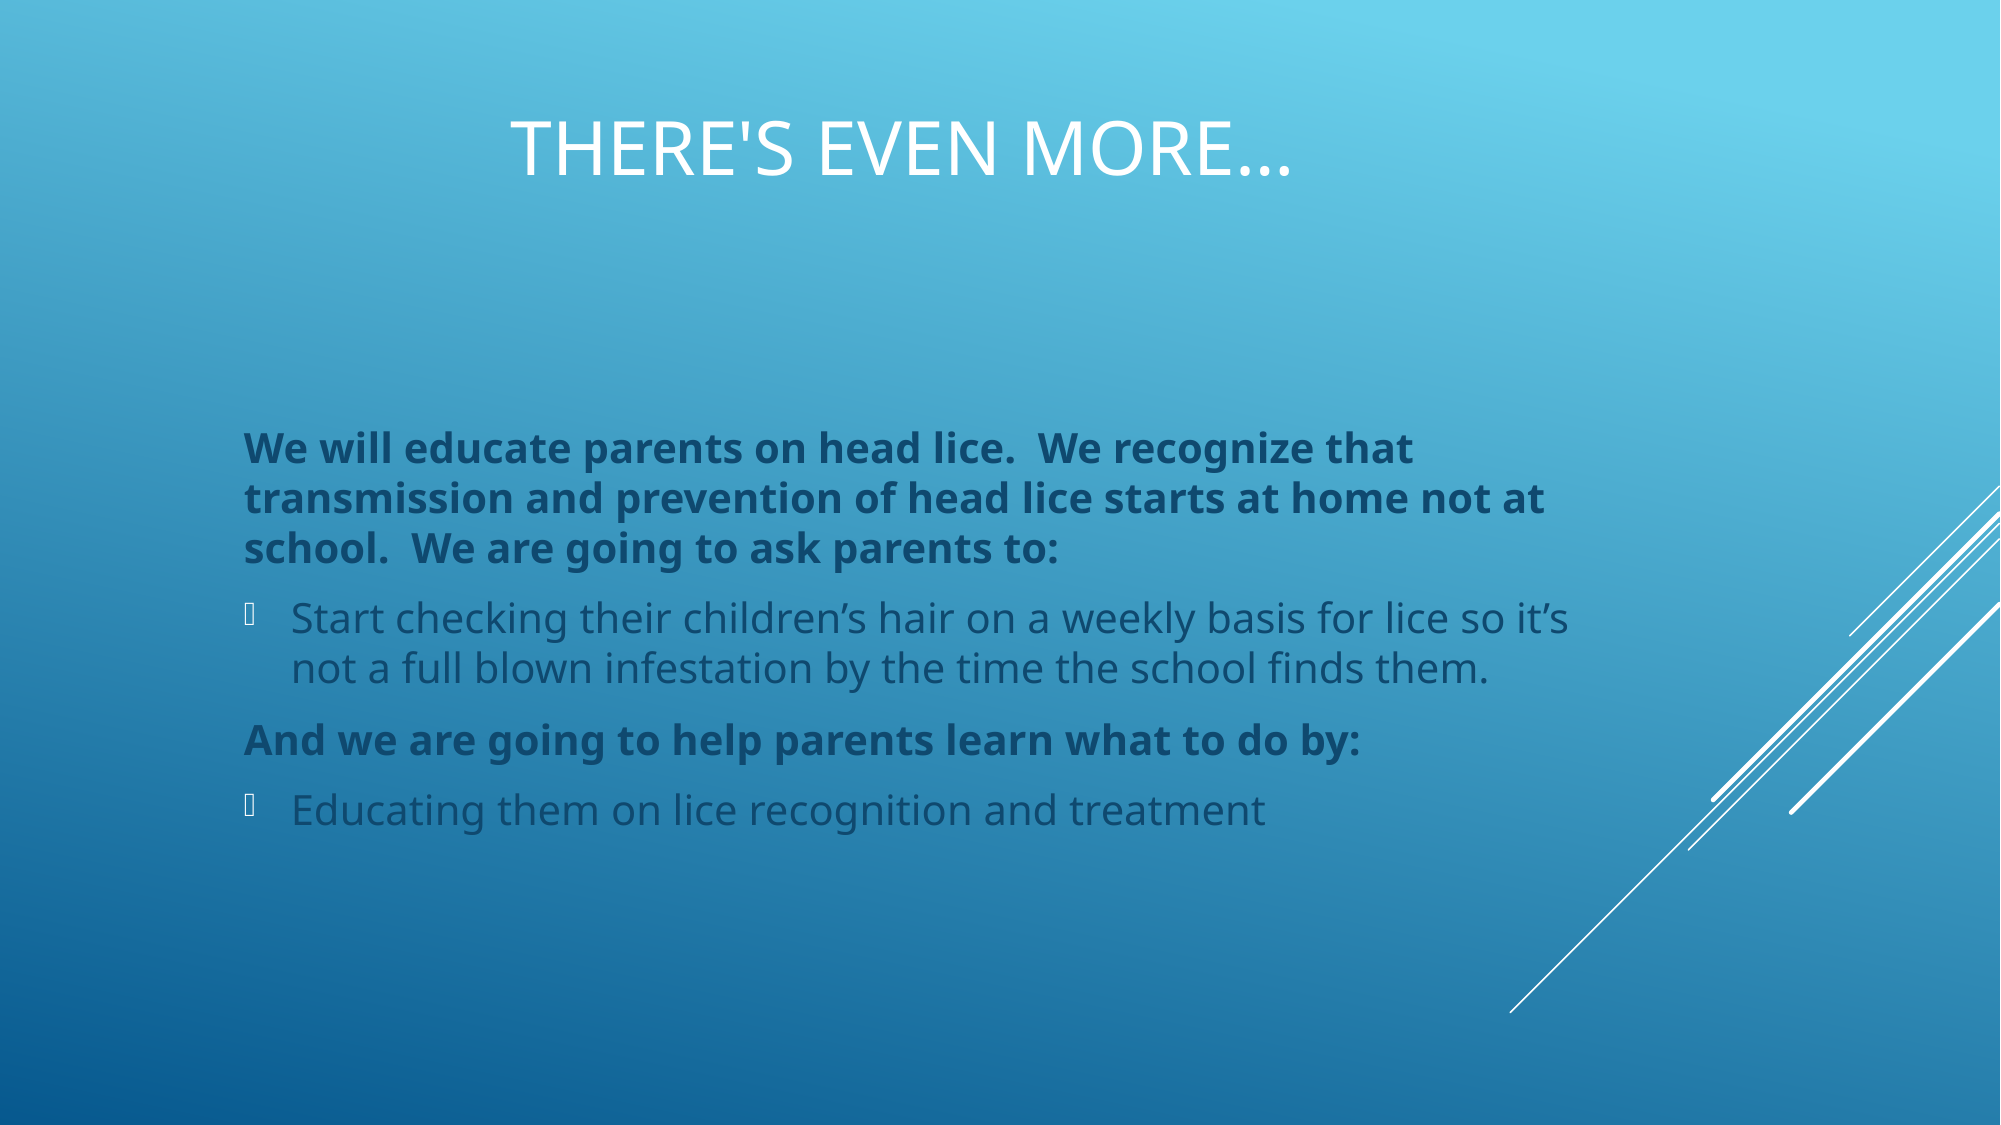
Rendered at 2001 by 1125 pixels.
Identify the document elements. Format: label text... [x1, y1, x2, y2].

list We will educate parents on head lice. We recognize that transmission and prevention of head lice starts at home not at school. We are going to ask parents to: Start checking their children’s hair on a weekly basis for lice so it’s not a full blown infestation by the time the school finds them. And we are going to help parents learn what to do by: Educating them on lice recognition and treatment [228, 331, 1629, 925]
title There's even more… [495, 21, 1896, 269]
